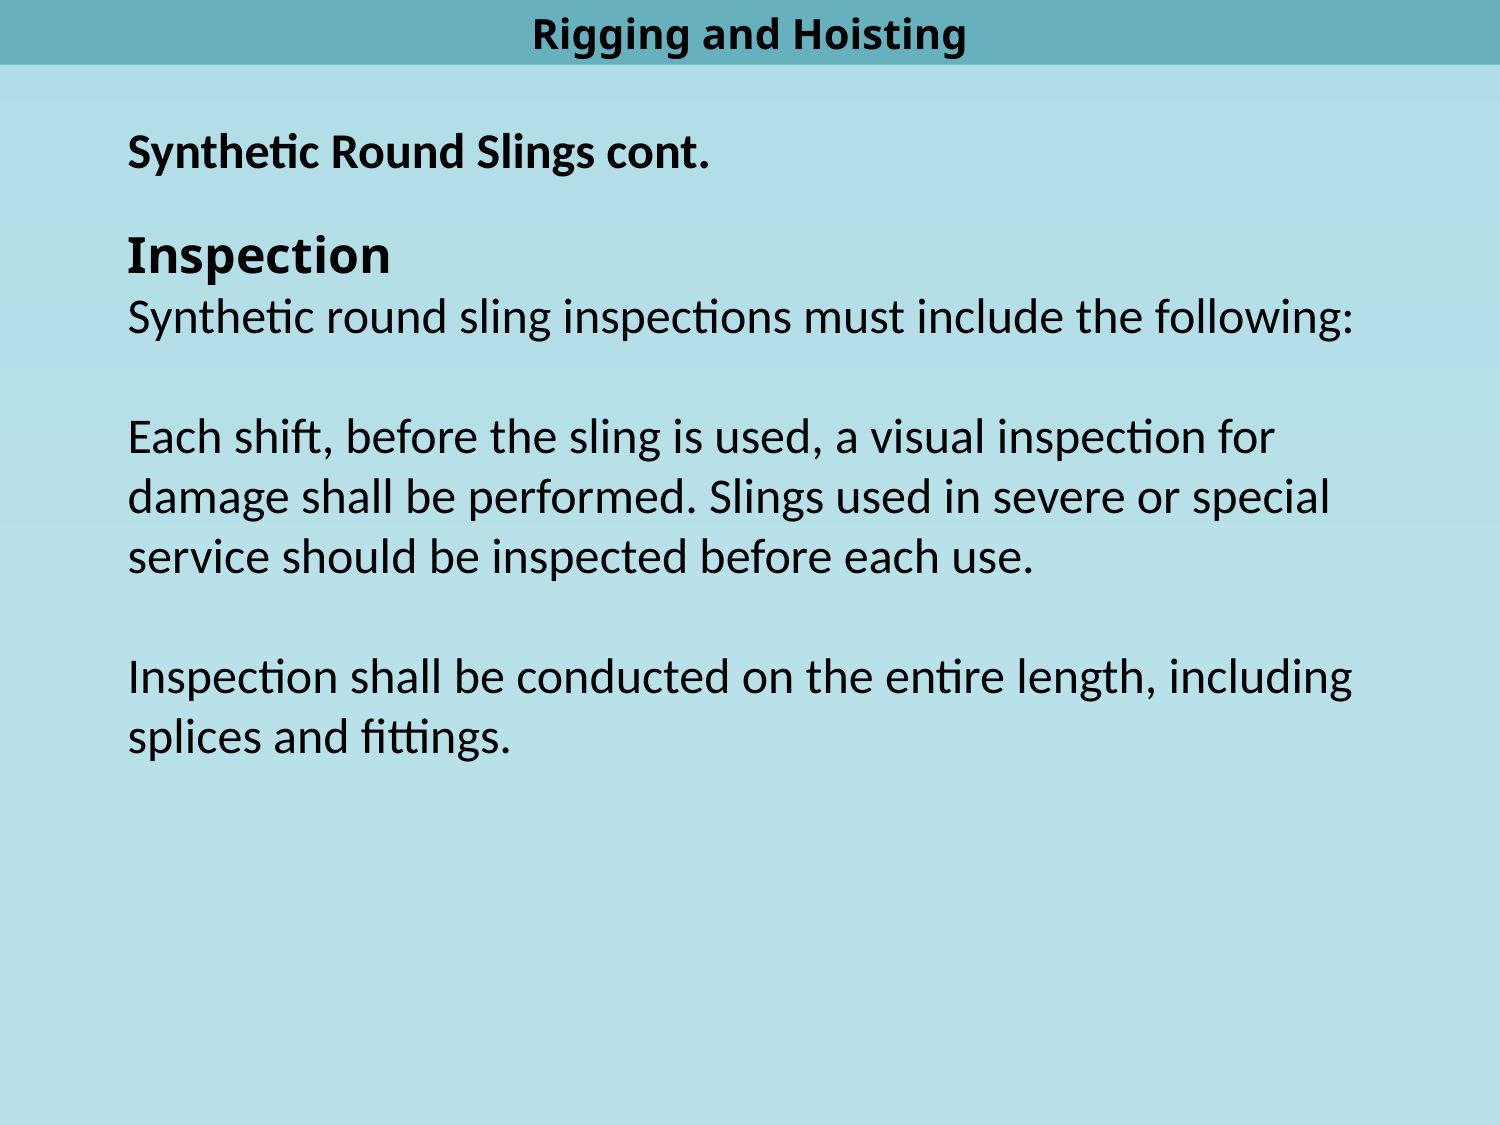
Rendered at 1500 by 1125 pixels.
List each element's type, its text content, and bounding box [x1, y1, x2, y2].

text_box Rigging and Hoisting [0, 0, 1500, 65]
text_box Synthetic Round Slings cont. Inspection Synthetic round sling inspections must include the following: Each shift, before the sling is used, a visual inspection for damage shall be performed. Slings used in severe or special service should be inspected before each use. Inspection shall be conducted on the entire length, including splices and fittings. [113, 111, 1435, 771]
